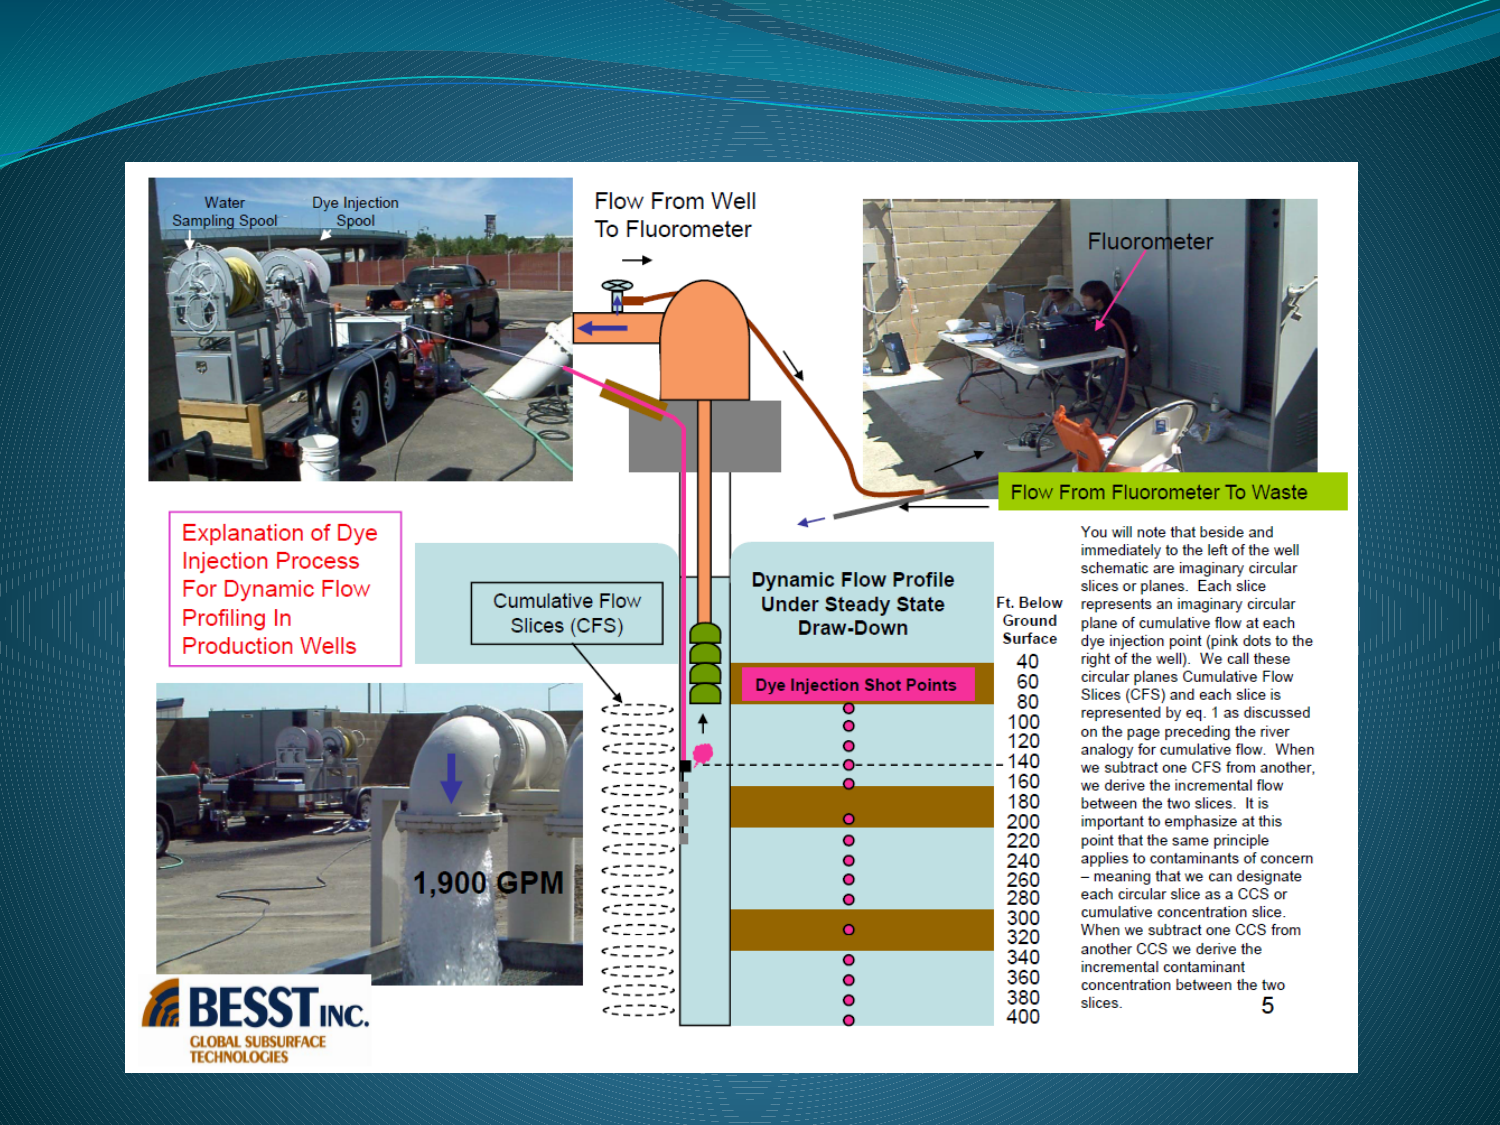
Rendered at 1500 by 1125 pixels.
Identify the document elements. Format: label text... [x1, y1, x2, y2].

picture [124, 162, 1358, 1073]
text_box Mammoth’s Watershed [237, 149, 1263, 161]
